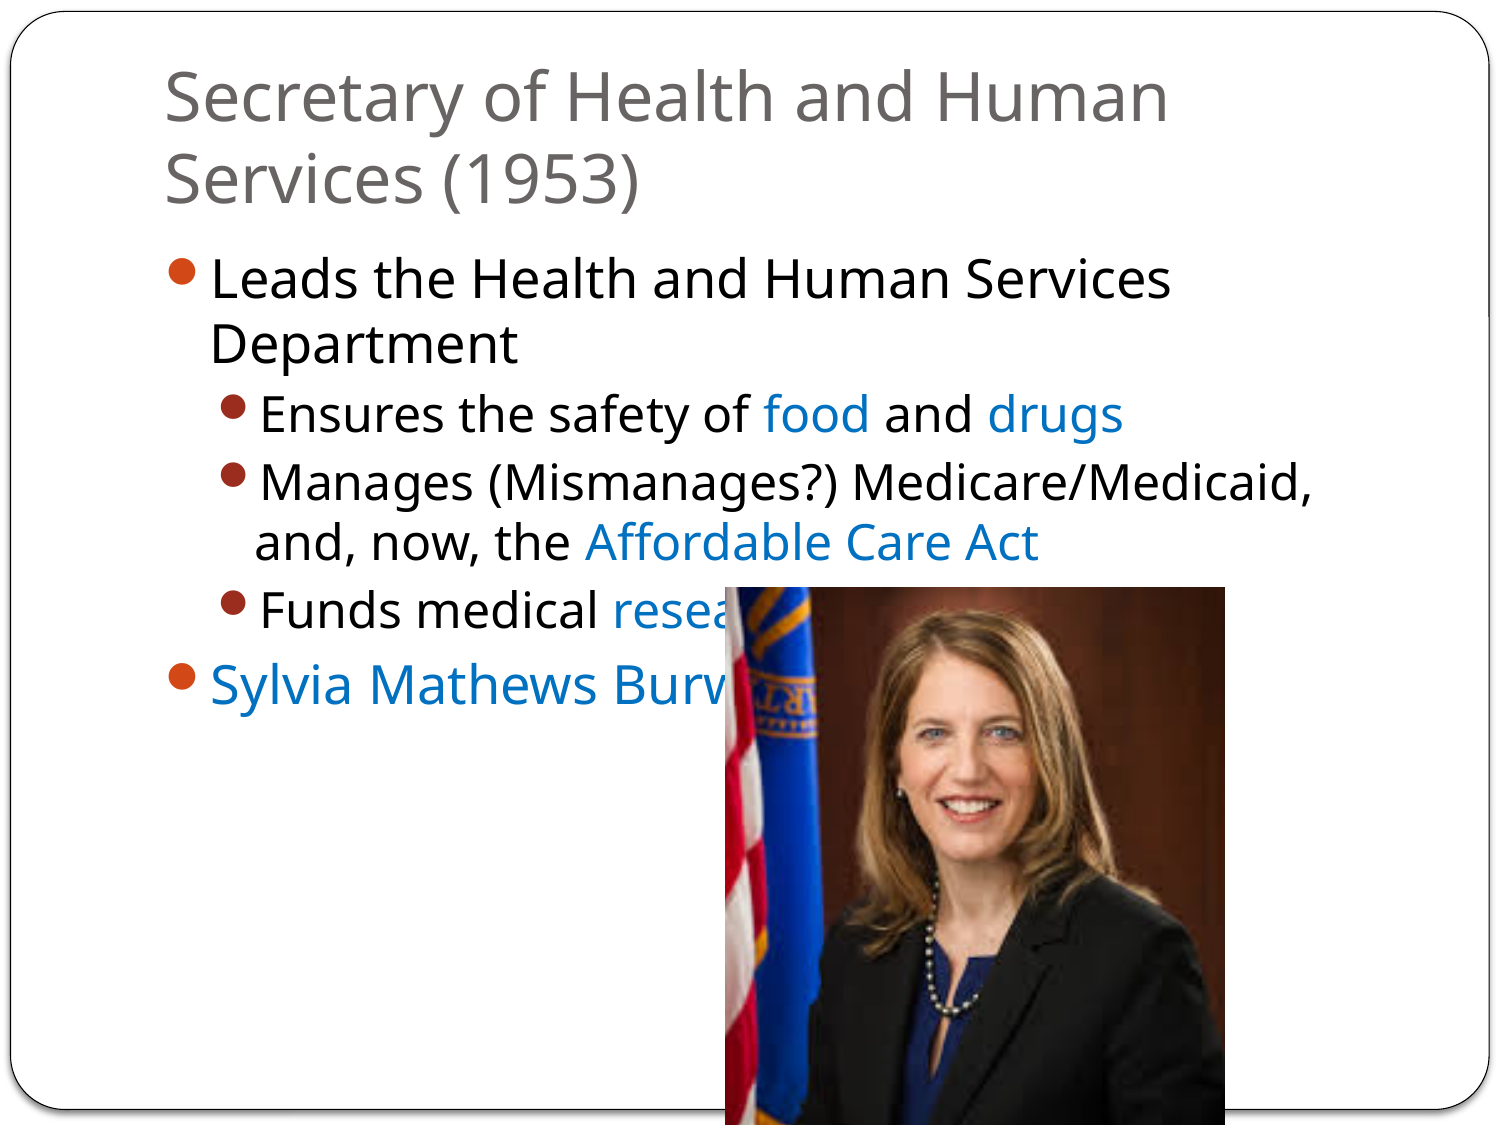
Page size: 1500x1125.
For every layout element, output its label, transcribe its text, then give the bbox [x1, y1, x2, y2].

picture [724, 587, 1226, 1125]
title Secretary of Health and Human Services (1953) [150, 45, 1425, 233]
list Leads the Health and Human Services Department Ensures the safety of food and drugs Manages (Mismanages?) Medicare/Medicaid, and, now, the Affordable Care Act Funds medical research Sylvia Mathews Burwell [150, 237, 1425, 988]
